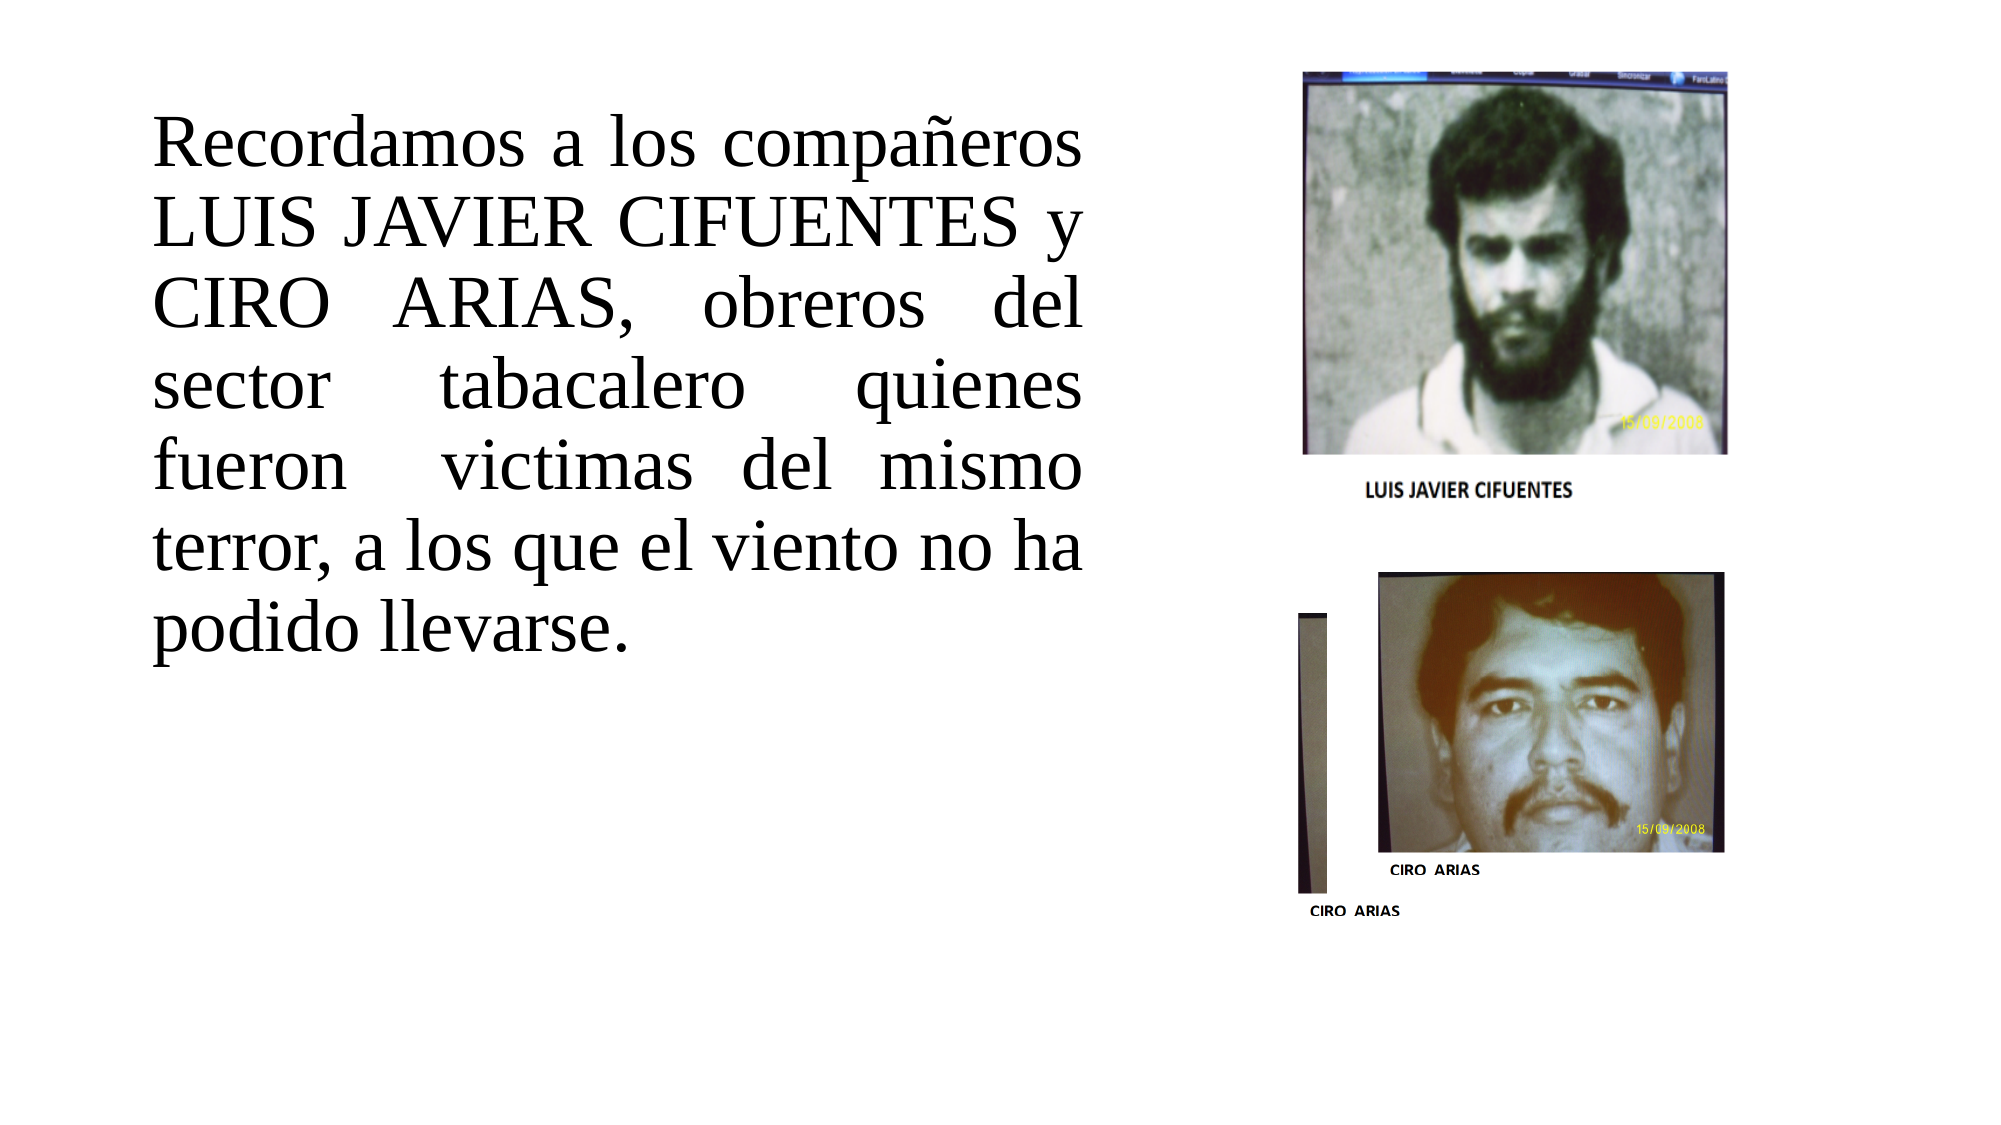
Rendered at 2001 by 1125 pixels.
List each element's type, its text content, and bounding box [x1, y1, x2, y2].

picture [1228, 51, 1789, 940]
list Recordamos a los compañeros LUIS JAVIER CIFUENTES y CIRO ARIAS, obreros del sector tabacalero quienes fueron victimas del mismo terror, a los que el viento no ha podido llevarse. [137, 93, 1100, 1014]
